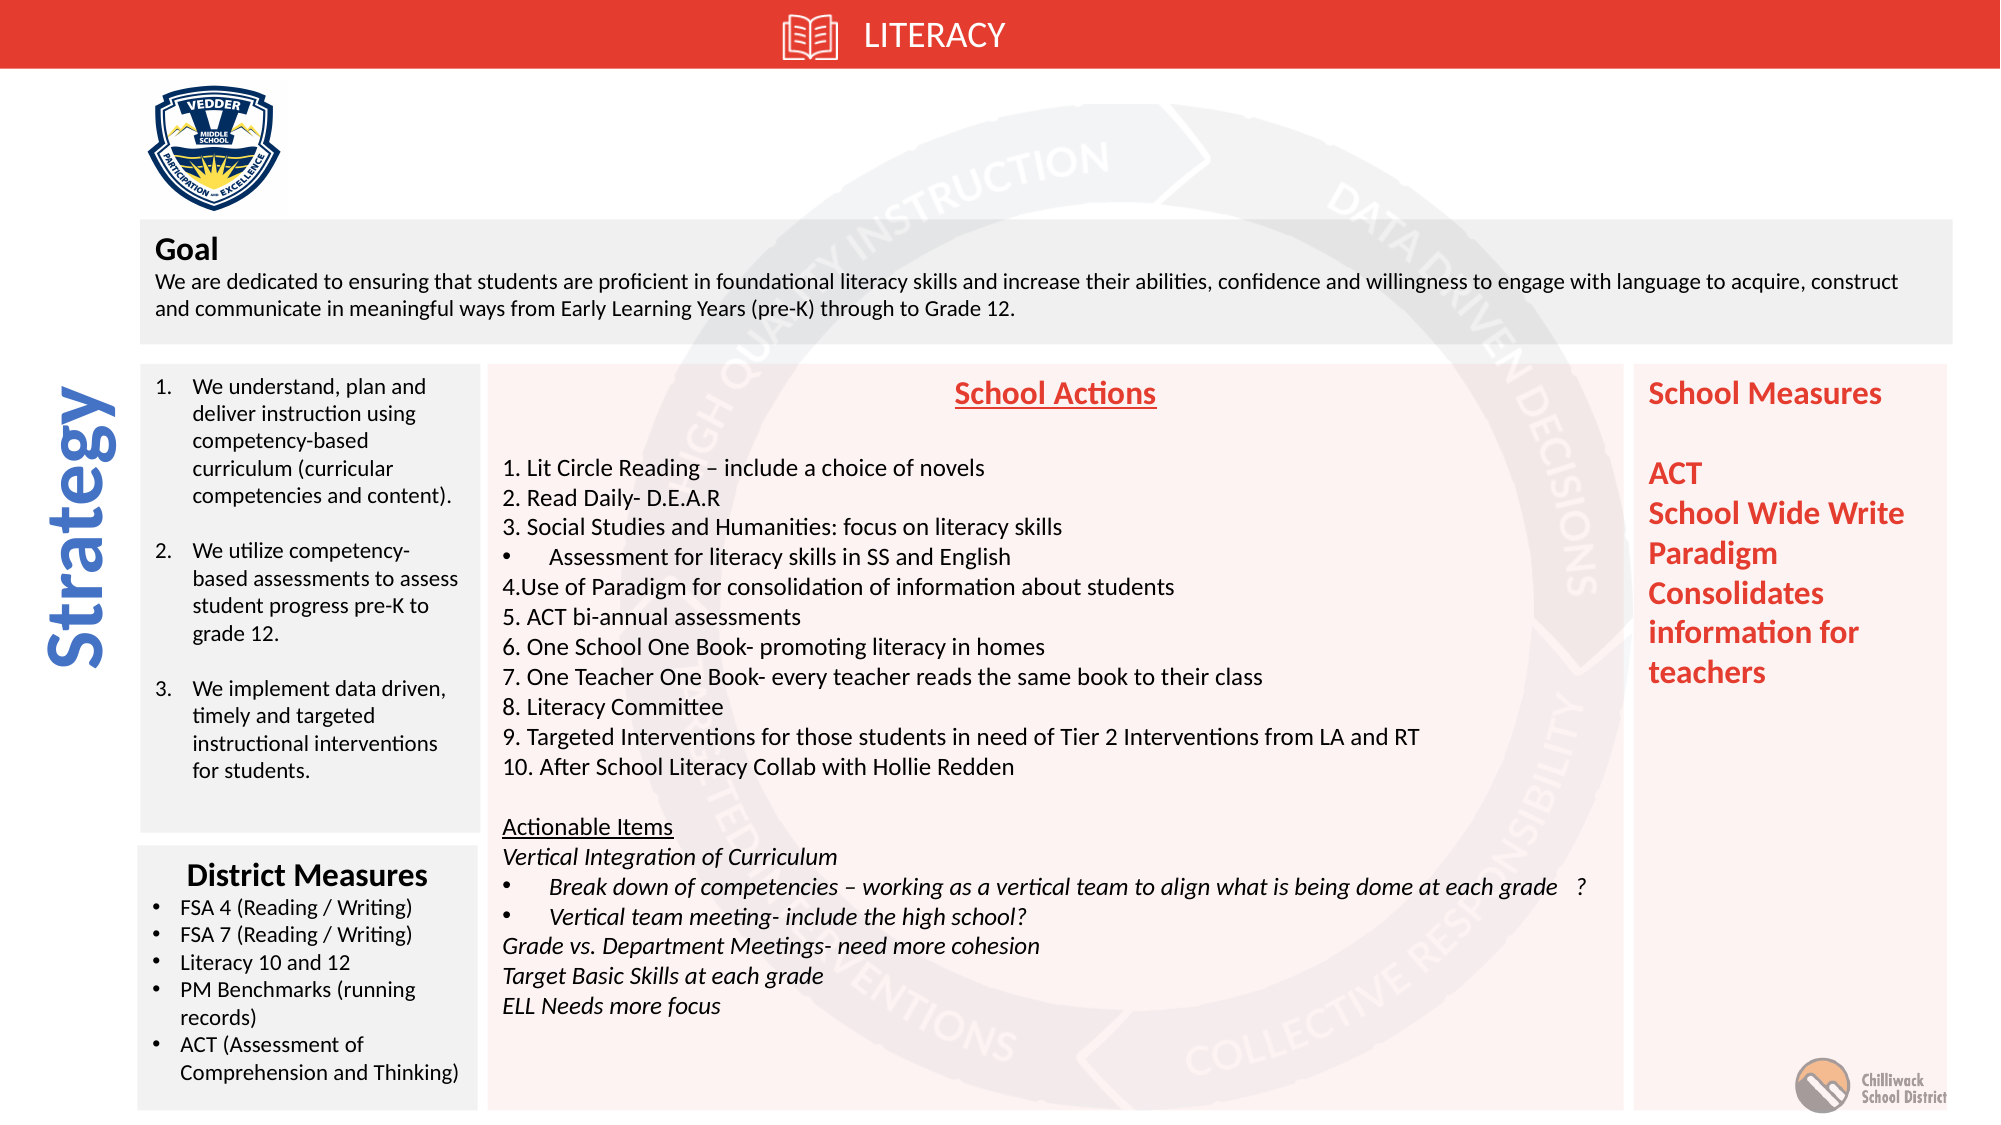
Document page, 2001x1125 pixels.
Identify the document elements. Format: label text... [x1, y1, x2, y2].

text_box Goal We are dedicated to ensuring that students are proficient in foundational literacy skills and increase their abilities, confidence and willingness to engage with language to acquire, construct and communicate in meaningful ways from Early Learning Years (pre-K) through to Grade 12. [139, 218, 1954, 345]
text_box School Actions 1. Lit Circle Reading – include a choice of novels 2. Read Daily- D.E.A.R 3. Social Studies and Humanities: focus on literacy skills Assessment for literacy skills in SS and English 4.Use of Paradigm for consolidation of information about students 5. ACT bi-annual assessments 6. One School One Book- promoting literacy in homes 7. One Teacher One Book- every teacher reads the same book to their class 8. Literacy Committee 9. Targeted Interventions for those students in need of Tier 2 Interventions from LA and RT 10. After School Literacy Collab with Hollie Redden Actionable Items Vertical Integration of Curriculum Break down of competencies – working as a vertical team to align what is being dome at each grade ? Vertical team meeting- include the high school? Grade vs. Department Meetings- need more cohesion Target Basic Skills at each grade ELL Needs more focus [487, 363, 1625, 1111]
picture [782, 14, 838, 60]
text_box We understand, plan and deliver instruction using competency-based curriculum (curricular competencies and content). We utilize competency-based assessments to assess student progress pre-K to grade 12. We implement data driven, timely and targeted instructional interventions for students. [139, 363, 481, 834]
text_box School Measures ACT School Wide Write Paradigm Consolidates information for teachers [1633, 363, 1948, 1111]
text_box [0, 0, 2000, 70]
text_box District Measures FSA 4 (Reading / Writing) FSA 7 (Reading / Writing) Literacy 10 and 12 PM Benchmarks (running records) ACT (Assessment of Comprehension and Thinking) [136, 844, 479, 1111]
picture [140, 80, 288, 218]
text_box LITERACY [849, 2, 1056, 63]
